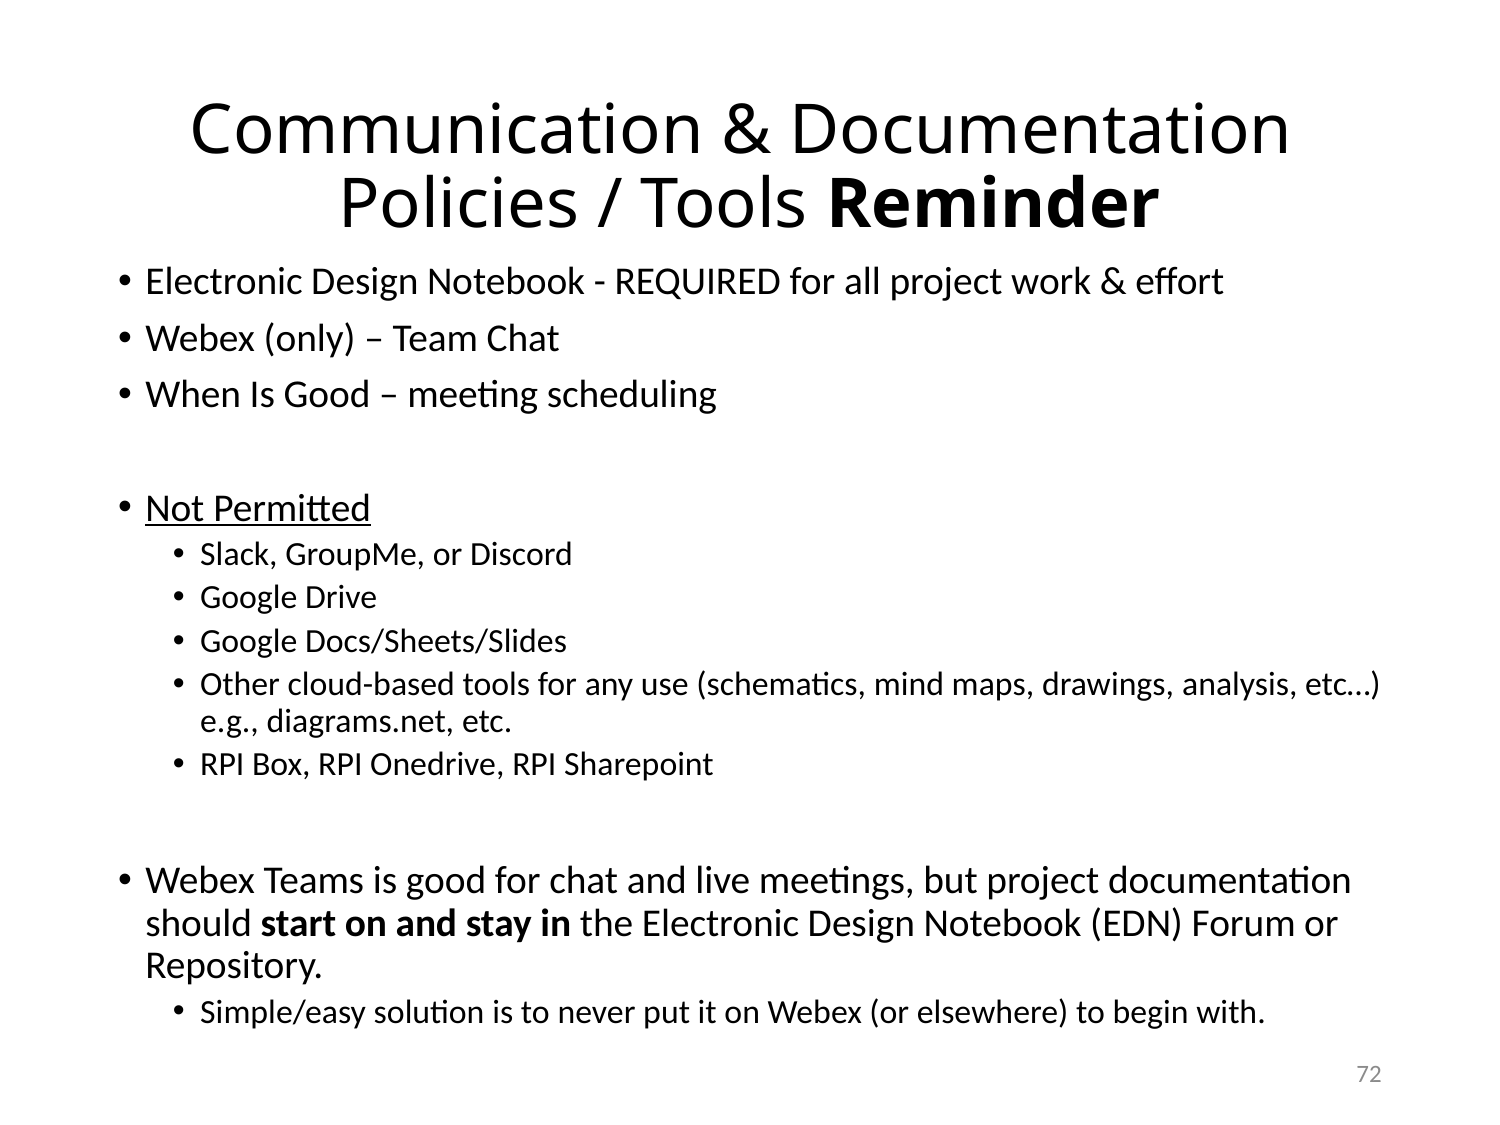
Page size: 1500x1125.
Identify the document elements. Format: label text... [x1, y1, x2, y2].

list Electronic Design Notebook - REQUIRED for all project work & effort Webex (only) – Team Chat When Is Good – meeting scheduling Not Permitted Slack, GroupMe, or Discord Google Drive Google Docs/Sheets/Slides Other cloud-based tools for any use (schematics, mind maps, drawings, analysis, etc…) e.g., diagrams.net, etc. RPI Box, RPI Onedrive, RPI Sharepoint Webex Teams is good for chat and live meetings, but project documentation should start on and stay in the Electronic Design Notebook (EDN) Forum or Repository. Simple/easy solution is to never put it on Webex (or elsewhere) to begin with. [103, 253, 1397, 1041]
slide_number 72 [1059, 1042, 1397, 1103]
title Communication & Documentation Policies / Tools Reminder [103, 59, 1397, 253]
